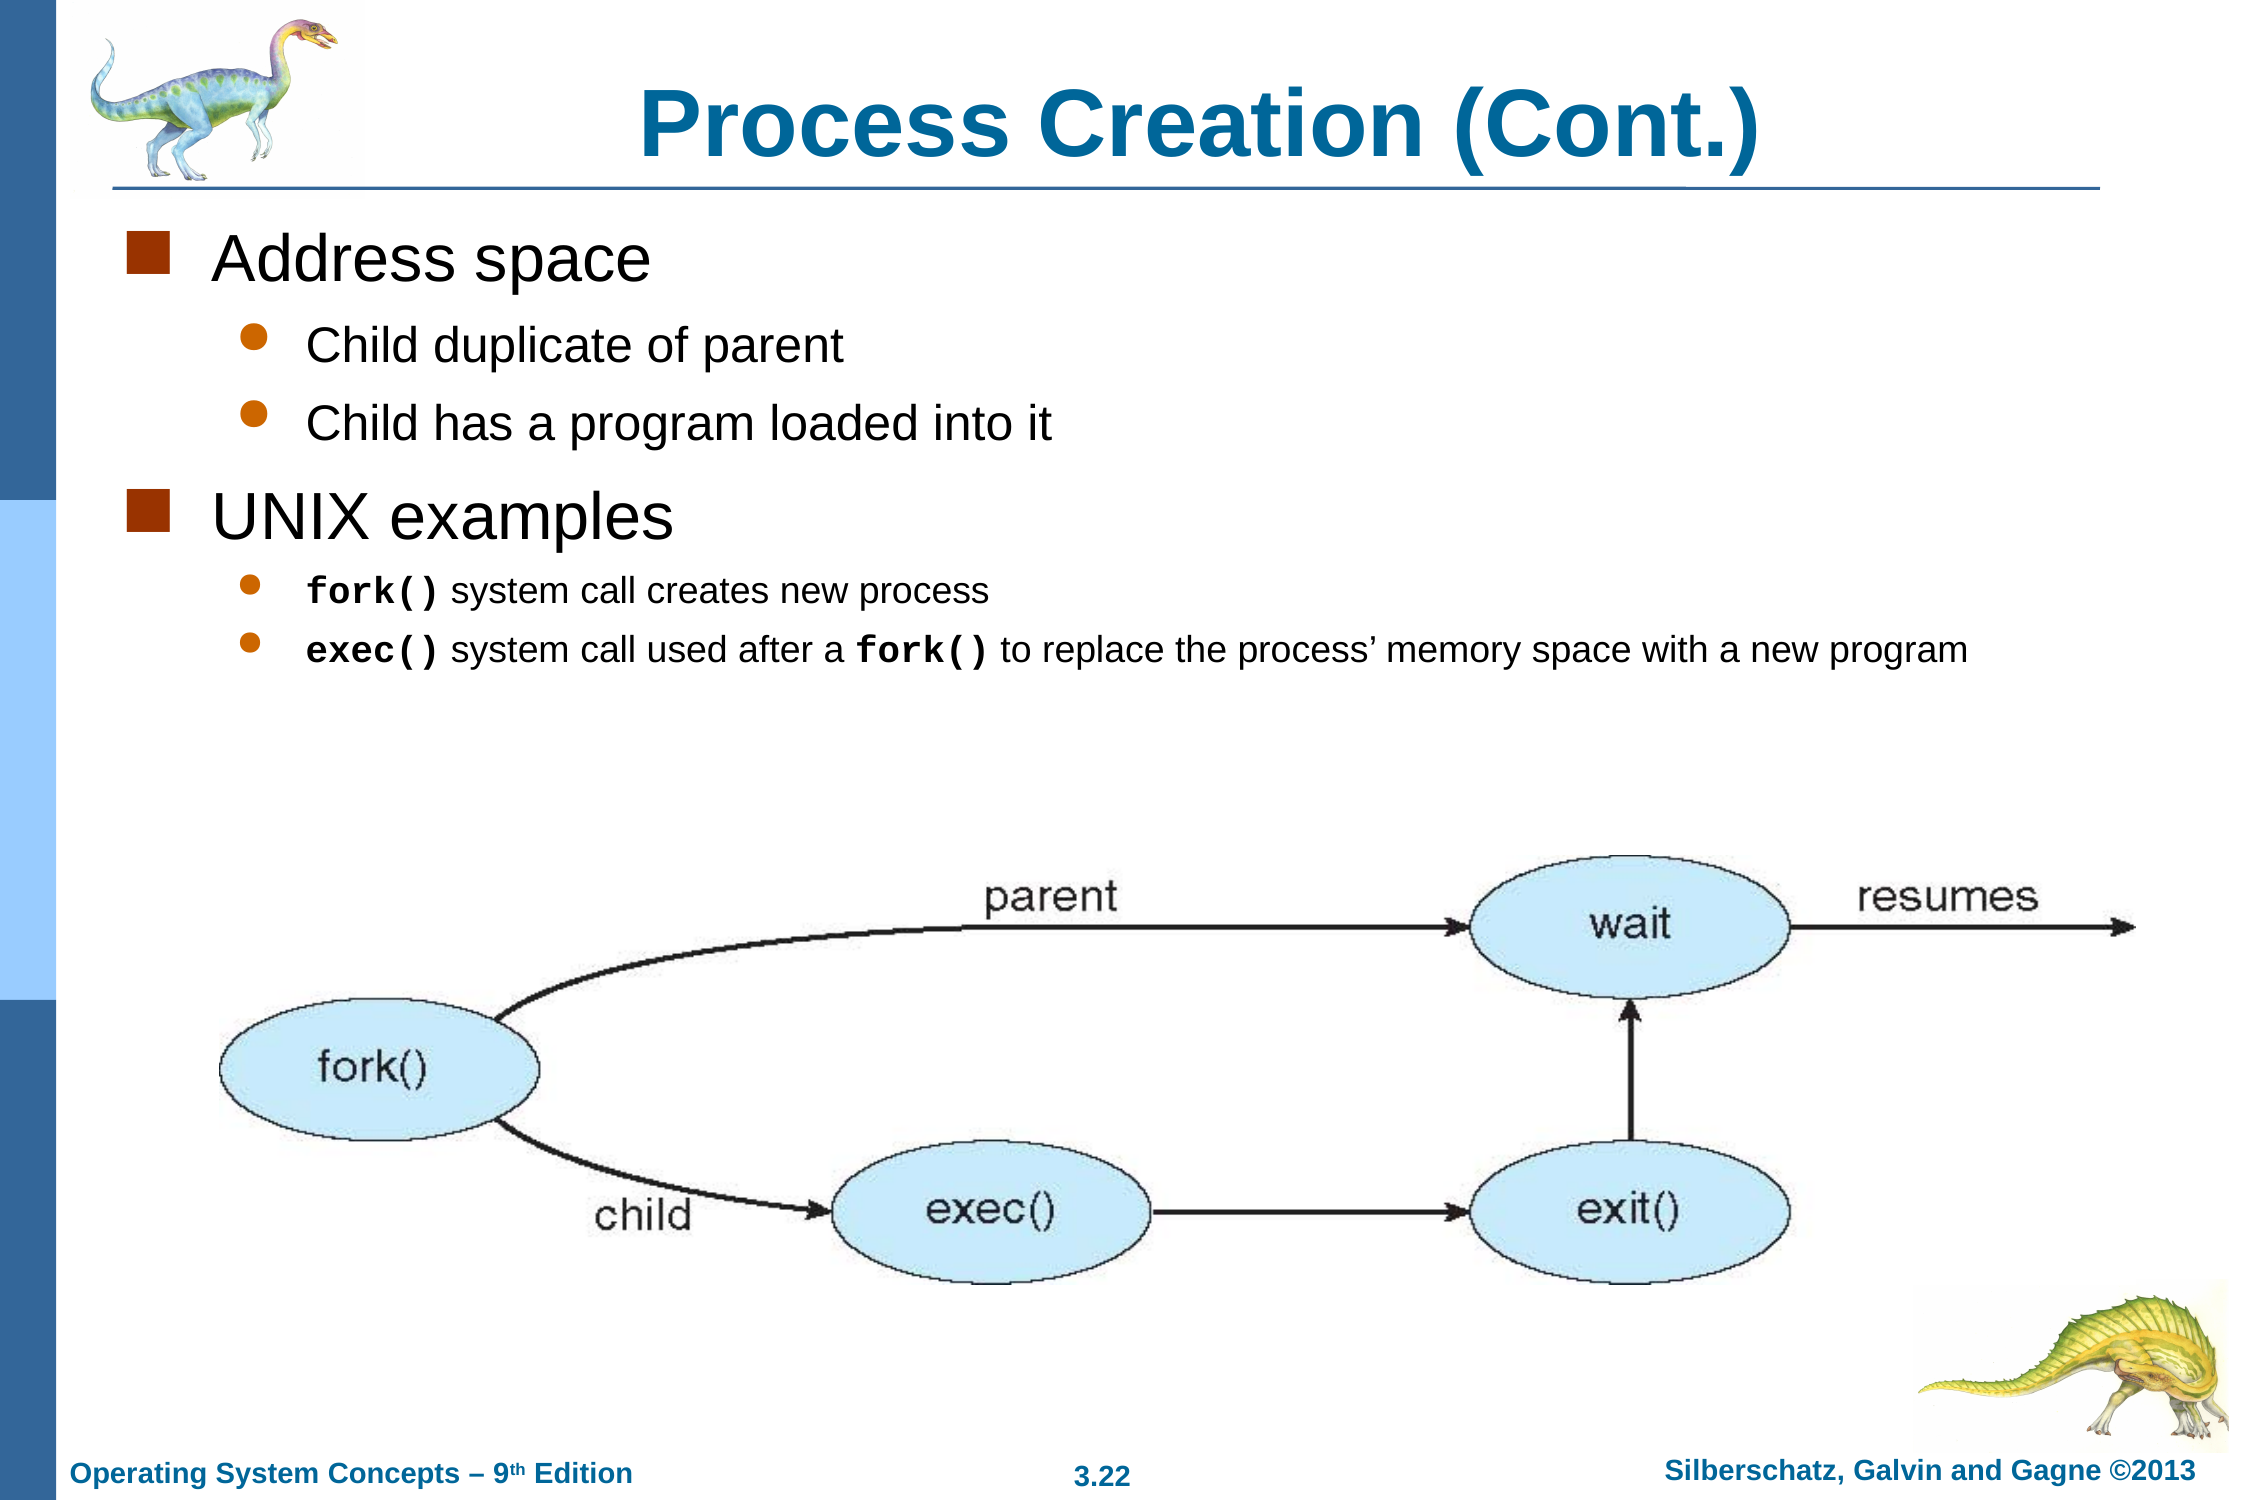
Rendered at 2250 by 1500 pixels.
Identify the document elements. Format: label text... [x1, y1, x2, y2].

picture [70, 0, 365, 199]
picture [218, 855, 2229, 1453]
list Address space Child duplicate of parent Child has a program loaded into it UNIX examples fork() system call creates new process exec() system call used after a fork() to replace the process’ memory space with a new program [110, 204, 2136, 1196]
title Process Creation (Cont.) [263, 60, 2138, 187]
